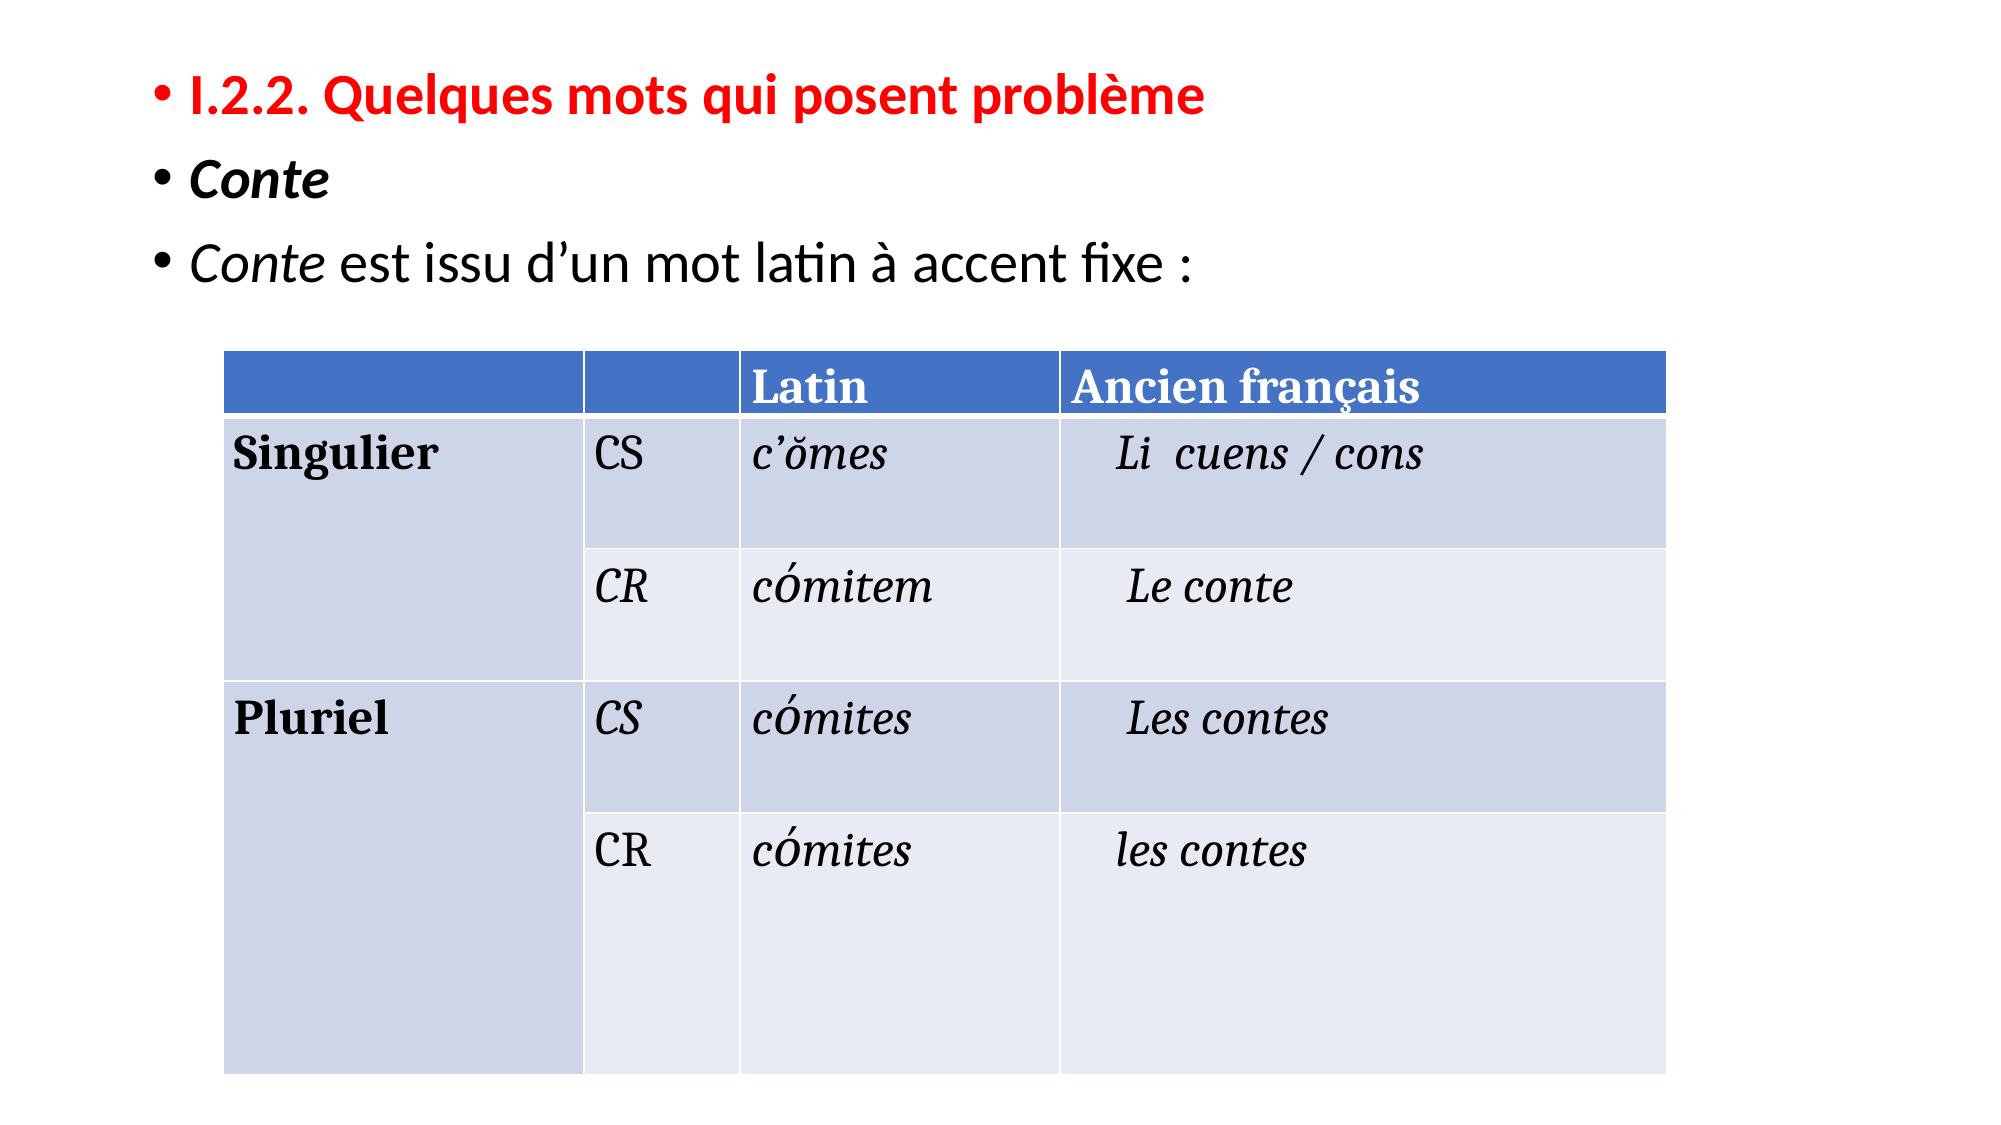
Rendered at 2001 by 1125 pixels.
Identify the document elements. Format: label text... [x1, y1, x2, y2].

table_cell CS [585, 419, 739, 548]
table_header Latin [741, 351, 1059, 413]
table_cell cόmites [741, 814, 1059, 1074]
table_cell c’ŏmes [741, 419, 1059, 548]
table_cell Singulier [224, 419, 583, 680]
table_cell Le conte [1061, 549, 1666, 680]
table_cell Pluriel [224, 682, 583, 1074]
table_header [224, 351, 583, 413]
table_cell CS [585, 682, 739, 812]
table_cell CR [585, 549, 739, 680]
table_cell cόmitem [741, 549, 1059, 680]
table_cell cόmites [741, 682, 1059, 812]
table_cell CR [585, 814, 739, 1074]
table_cell Li cuens / cons [1061, 419, 1666, 548]
list I.2.2. Quelques mots qui posent problème Conte Conte est issu d’un mot latin à accent fixe : [137, 56, 1863, 939]
table_header [585, 351, 739, 413]
table_cell les contes [1061, 814, 1666, 1074]
table_header Ancien français [1061, 351, 1666, 413]
table_cell Les contes [1061, 682, 1666, 812]
